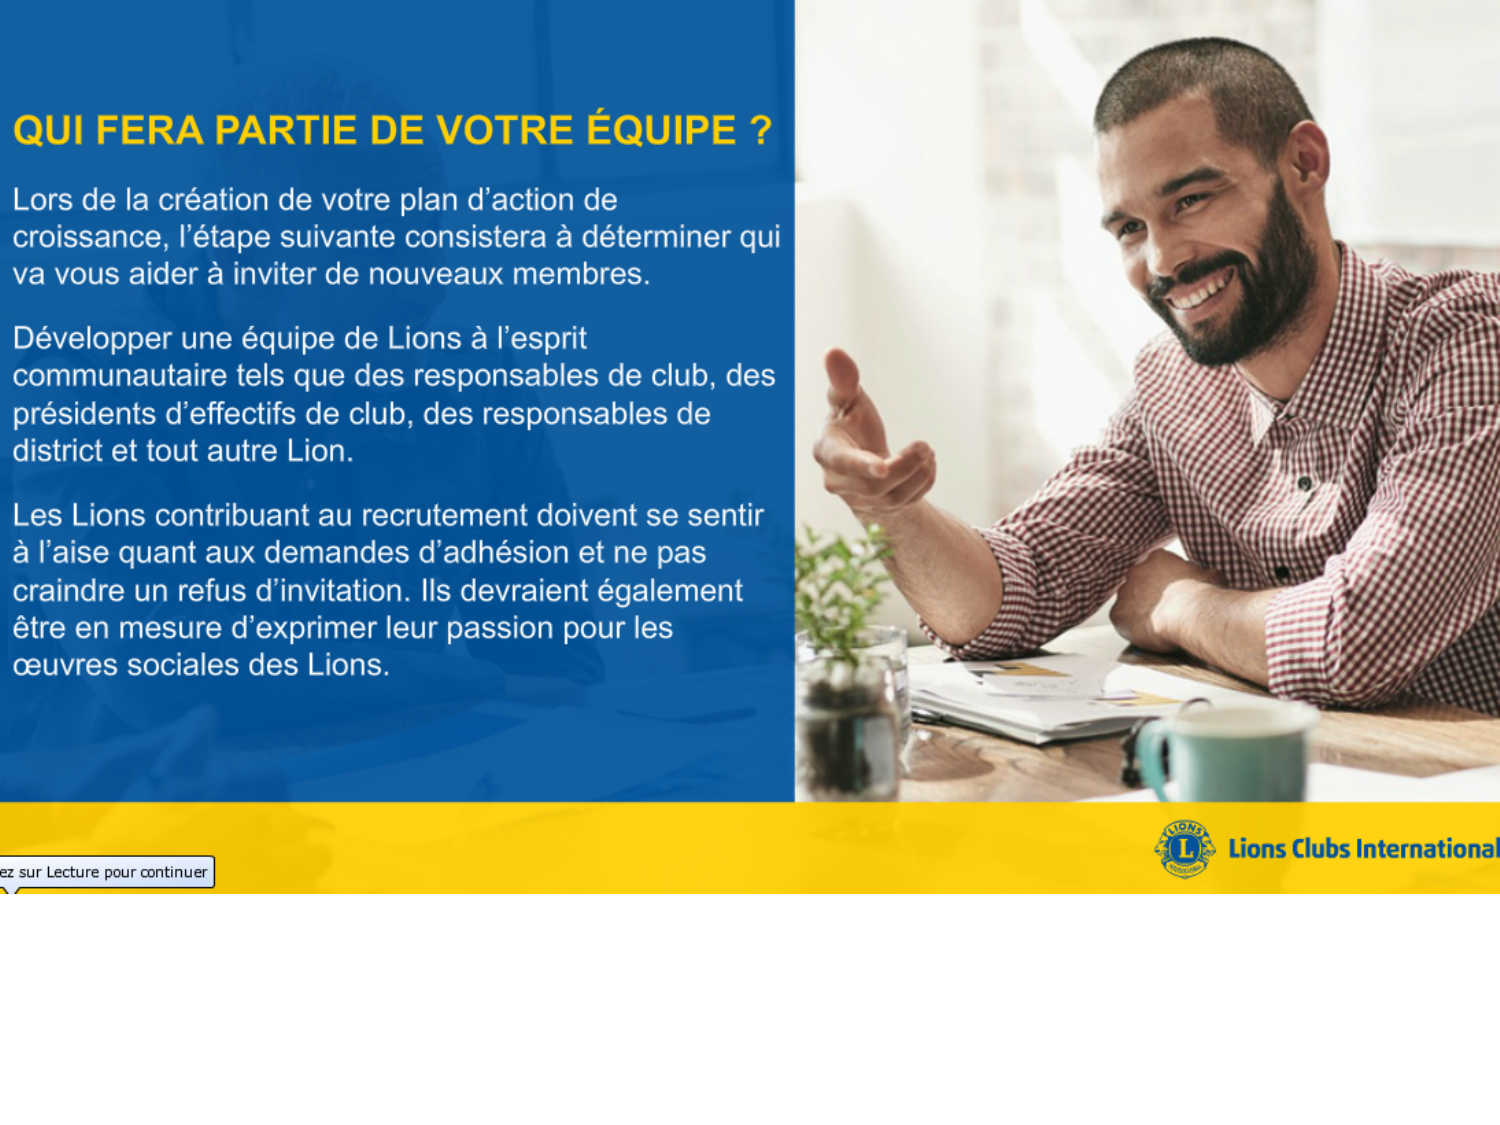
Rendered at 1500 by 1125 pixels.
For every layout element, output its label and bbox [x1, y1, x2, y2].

picture [0, 0, 1500, 895]
